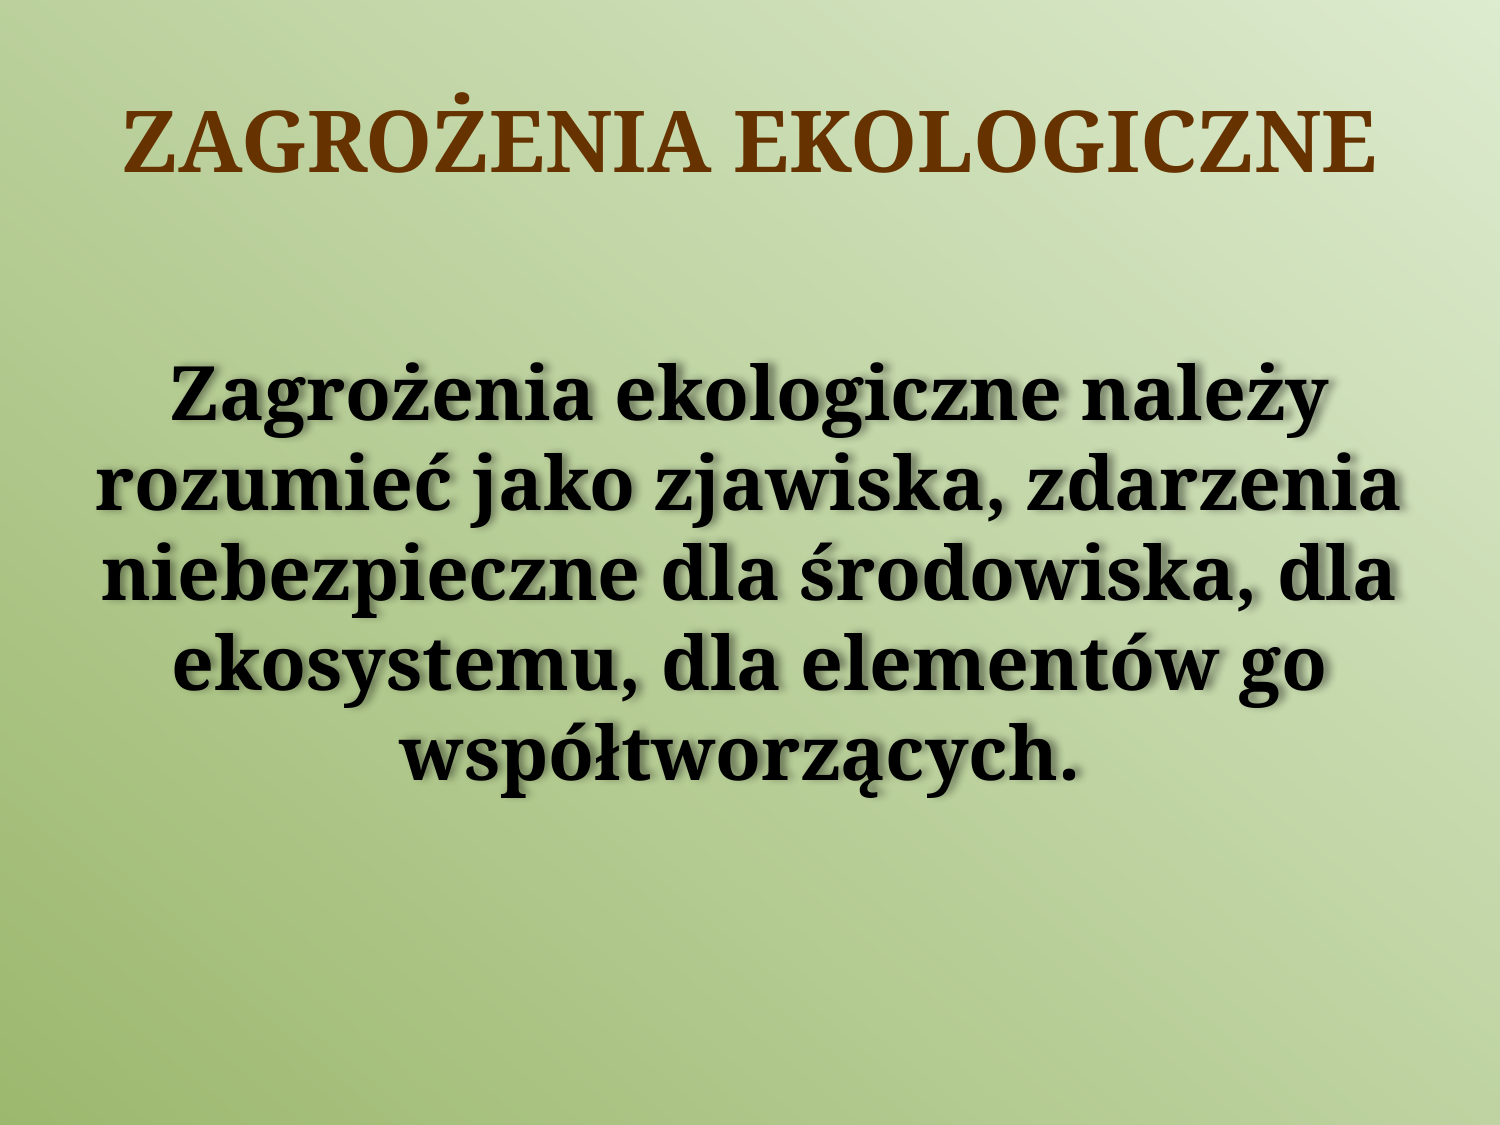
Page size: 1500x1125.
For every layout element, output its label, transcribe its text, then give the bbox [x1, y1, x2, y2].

list Zagrożenia ekologiczne należy rozumieć jako zjawiska, zdarzenia niebezpieczne dla środowiska, dla ekosystemu, dla elementów go współtworzących. [75, 338, 1425, 1035]
title ZAGROŻENIA EKOLOGICZNE [75, 45, 1425, 233]
